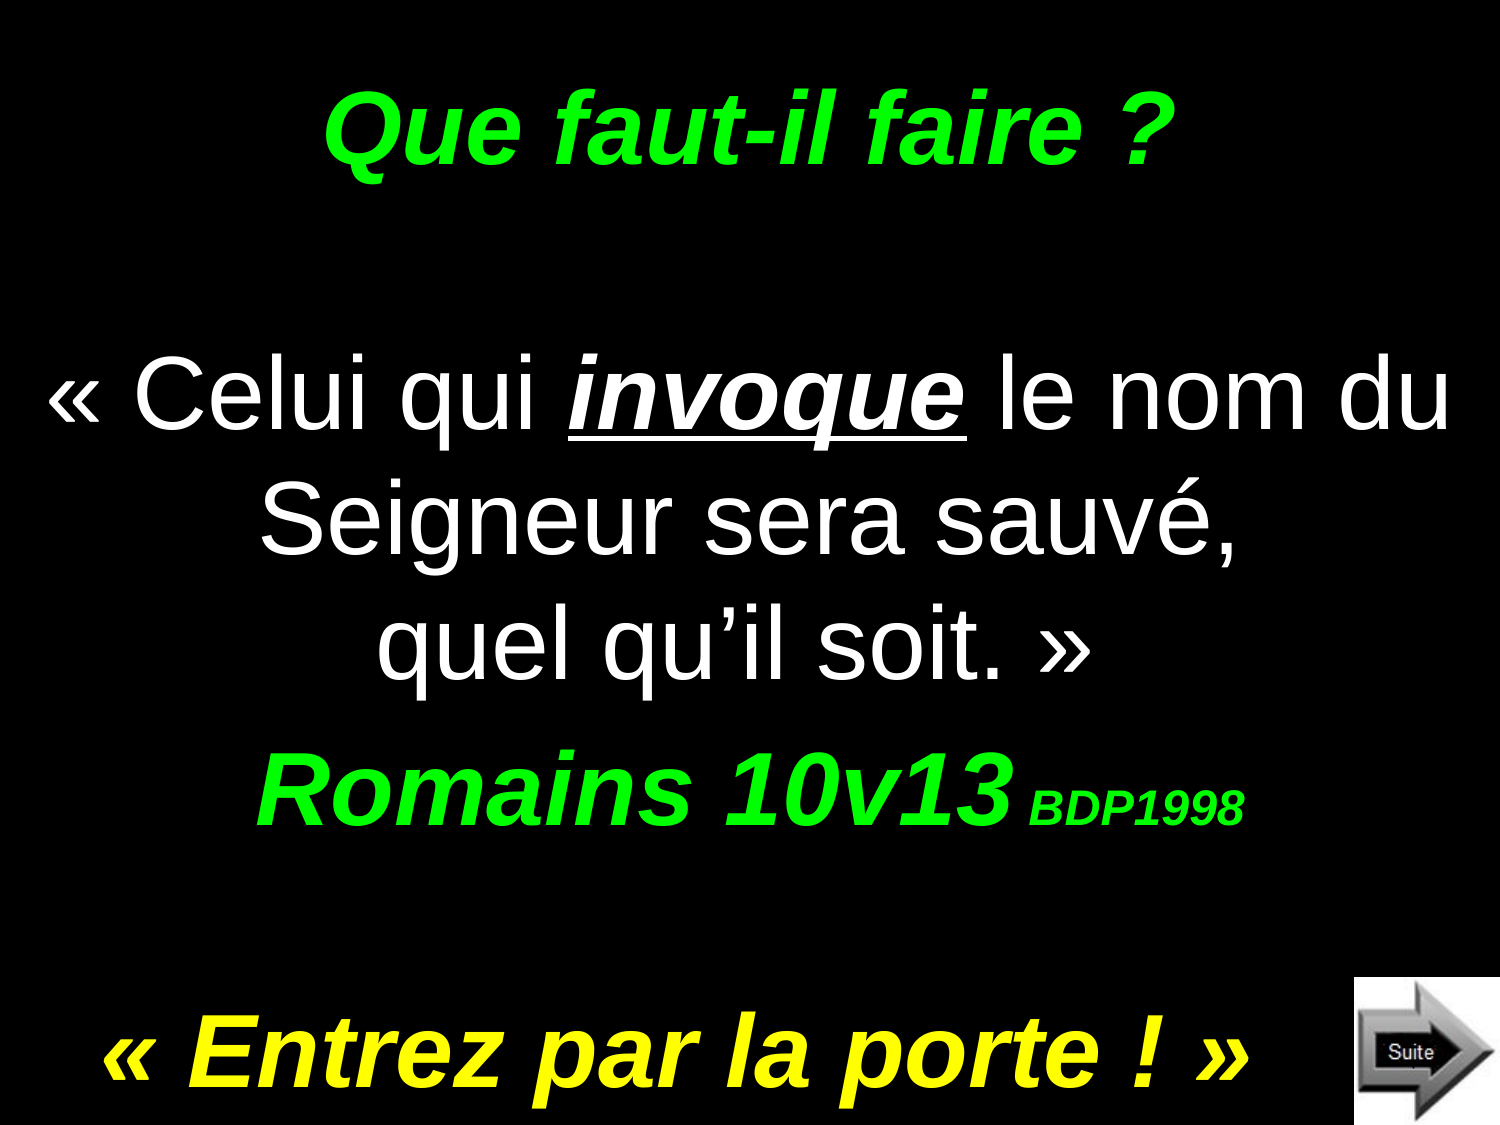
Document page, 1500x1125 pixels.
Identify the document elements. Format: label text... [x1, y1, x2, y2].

title Que faut-il faire ? [0, 52, 1500, 196]
list « Celui qui invoque le nom du Seigneur sera sauvé, quel qu’il soit. » Romains 10v13 BDP1998 [0, 196, 1500, 976]
list « Entrez par la porte ! » [1, 975, 1353, 1125]
picture [1354, 977, 1500, 1125]
